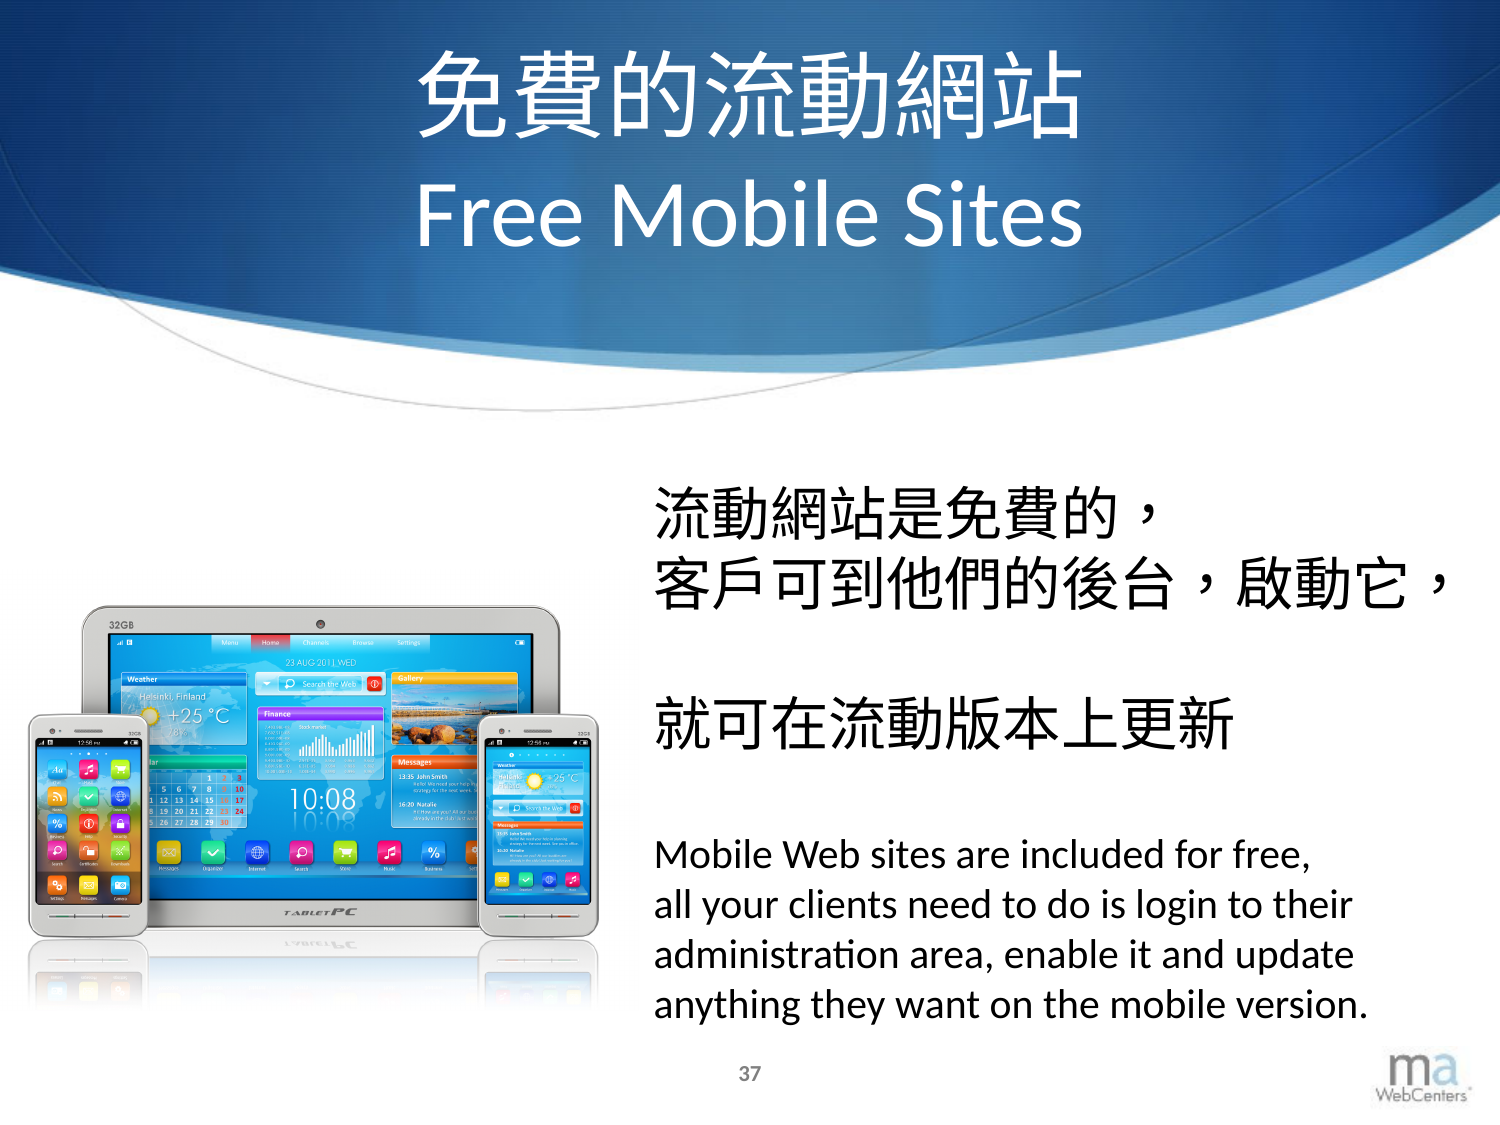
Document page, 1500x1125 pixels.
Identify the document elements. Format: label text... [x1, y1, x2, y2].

title 免費的流動網站 Free Mobile Sites [75, 56, 1425, 245]
slide_number 37 [706, 1042, 794, 1103]
picture [0, 0, 1500, 1125]
text_box 流動網站是免費的， 客戶可到他們的後台，啟動它， 就可在流動版本上更新 Mobile Web sites are included for free, all your clients need to do is login to their administration area, enable it and update anything they want on the mobile version. [638, 469, 1448, 1035]
